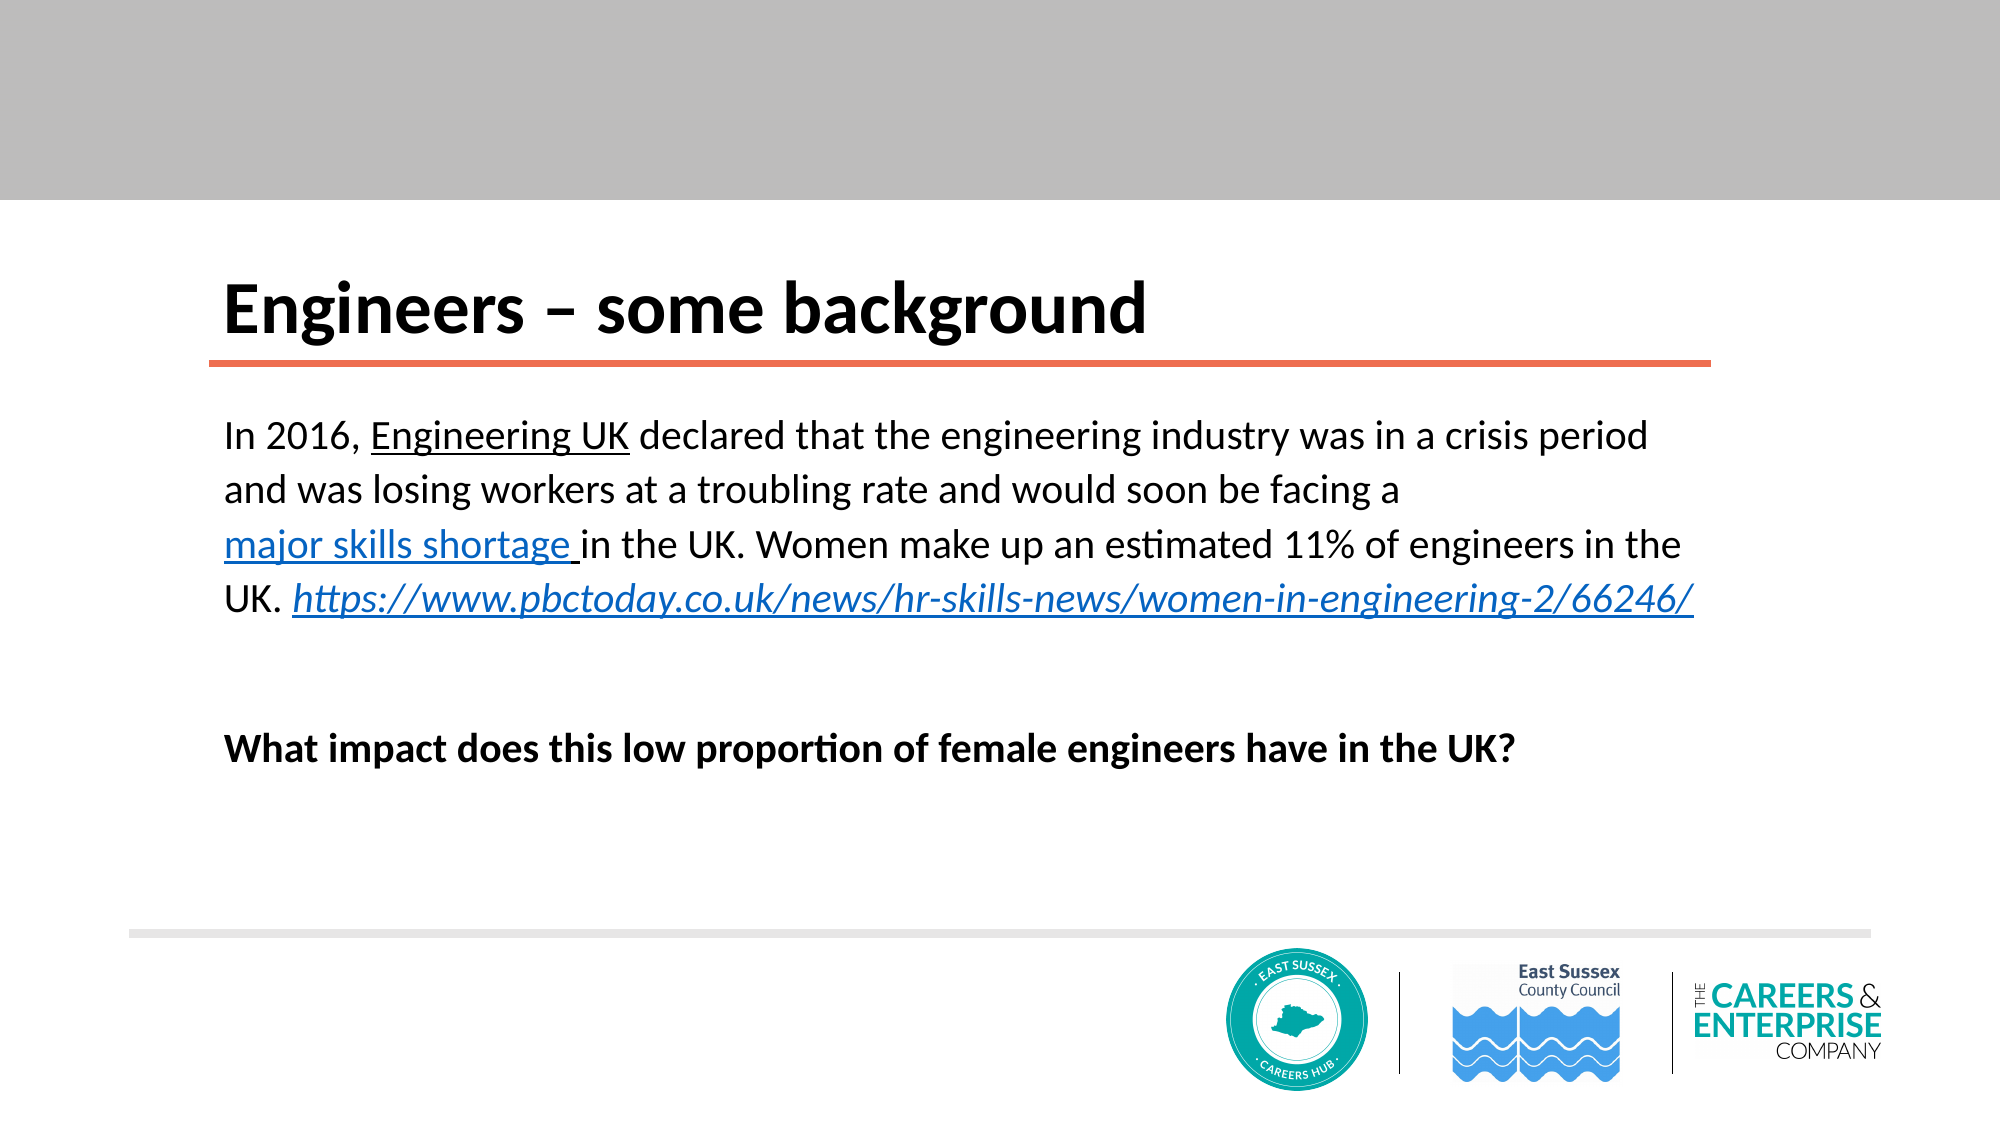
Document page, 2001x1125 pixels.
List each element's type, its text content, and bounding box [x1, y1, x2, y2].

picture [1695, 983, 1881, 1059]
list In 2016, Engineering UK declared that the engineering industry was in a crisis period and was losing workers at a troubling rate and would soon be facing a major skills shortage in the UK. Women make up an estimated 11% of engineers in the UK. https://www.pbctoday.co.uk/news/hr-skills-news/women-in-engineering-2/66246/ What impact does this low proportion of female engineers have in the UK? [208, 396, 1725, 889]
picture [0, 0, 2000, 200]
list Engineers – some background [208, 261, 1409, 338]
picture [1450, 960, 1623, 1087]
picture [1226, 948, 1368, 1091]
